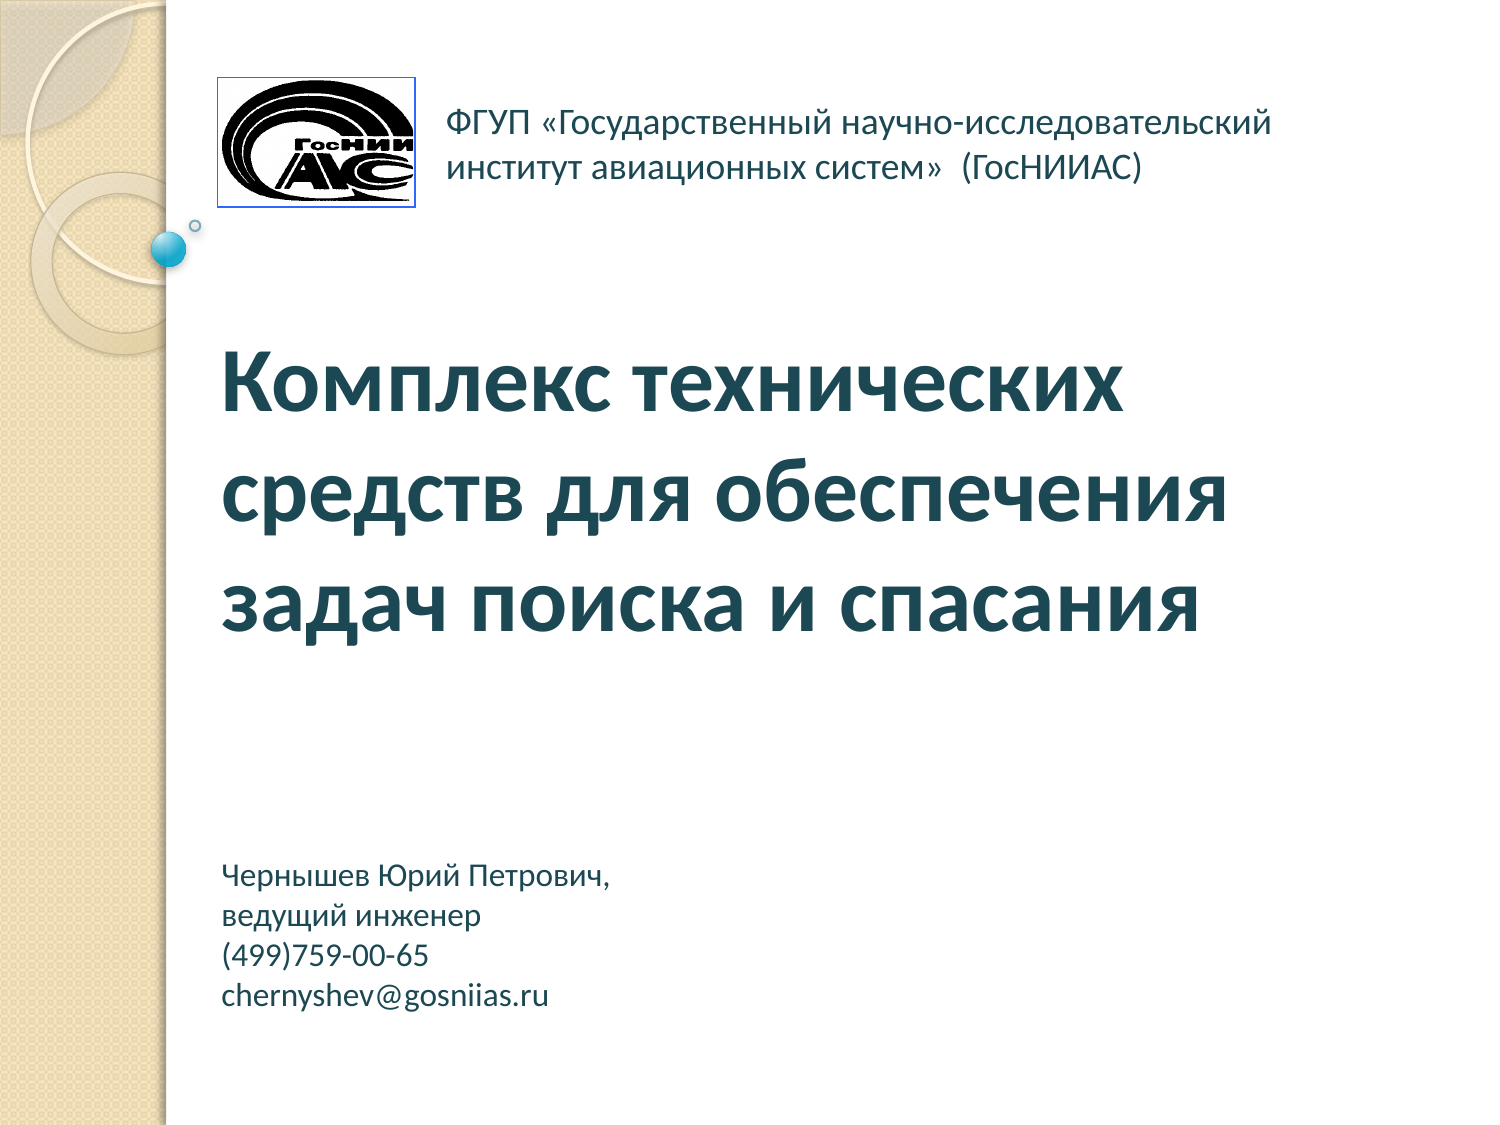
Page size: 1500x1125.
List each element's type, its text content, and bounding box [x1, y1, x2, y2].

text_box Чернышев Юрий Петрович, ведущий инженер (499)759-00-65 chernyshev@gosniias.ru [206, 845, 727, 1021]
text_box ФГУП «Государственный научно-исследовательский институт авиационных систем» (ГосНИИАС) [430, 89, 1365, 195]
title Комплекс технических средств для обеспечения задач поиска и спасания [206, 302, 1422, 657]
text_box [218, 77, 415, 207]
